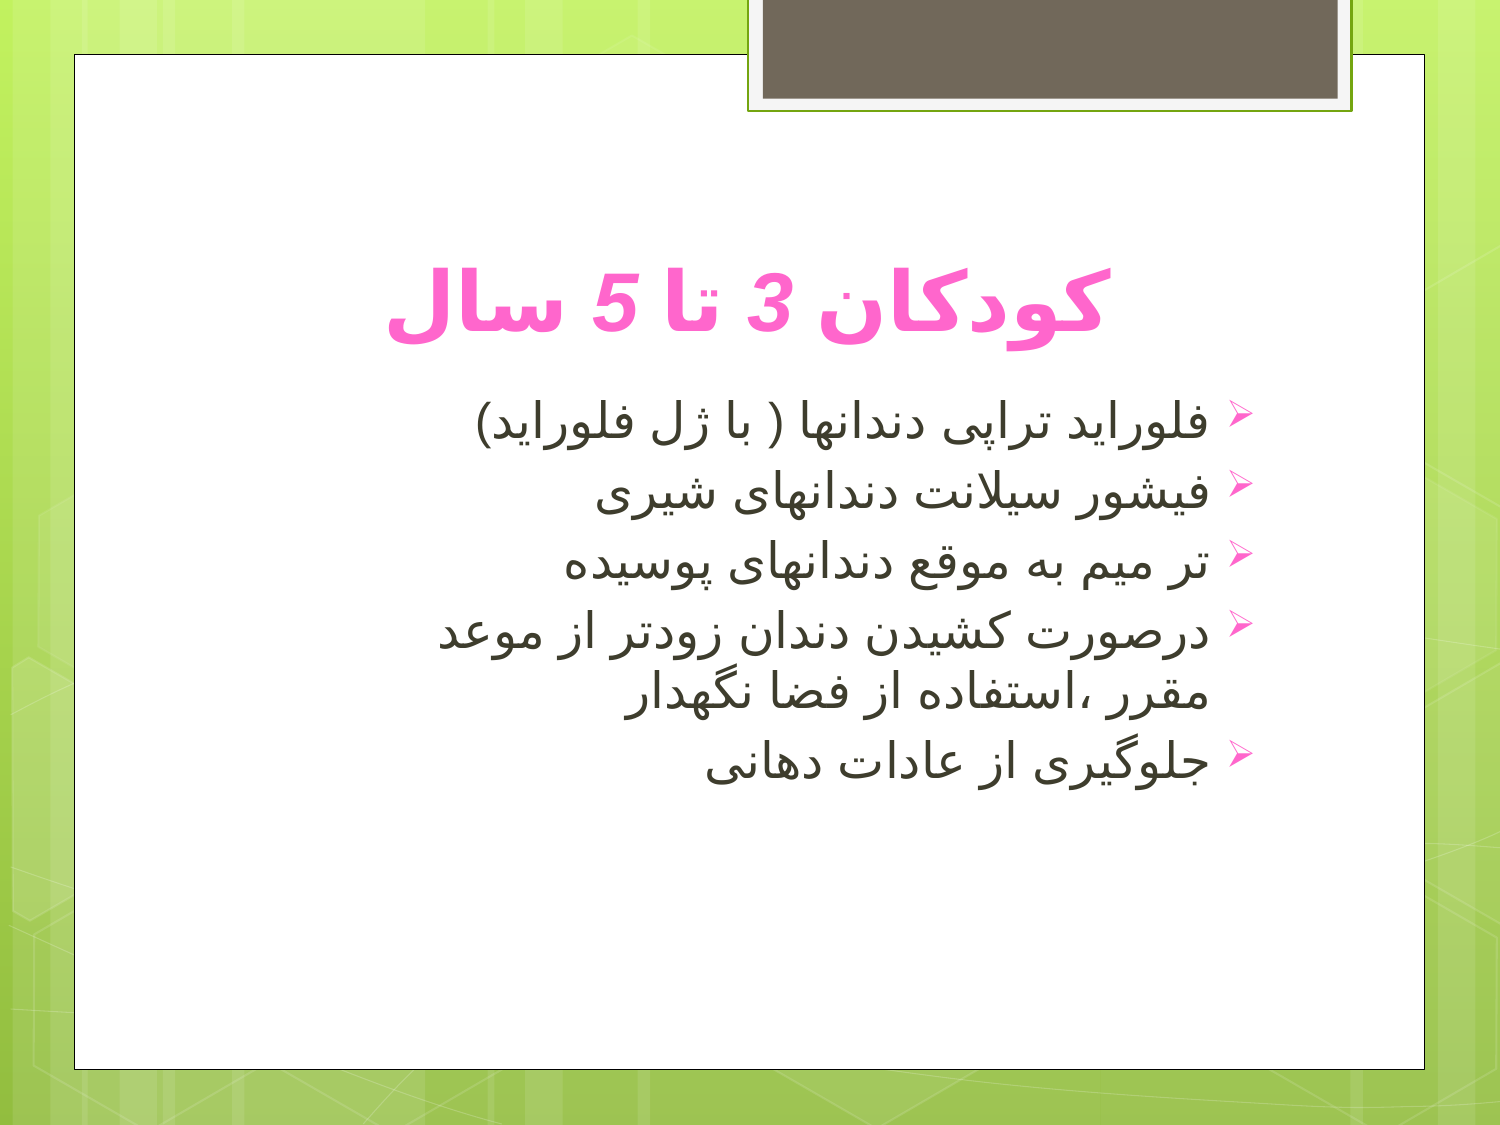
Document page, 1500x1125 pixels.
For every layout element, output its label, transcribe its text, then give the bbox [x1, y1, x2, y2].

title کودکان 3 تا 5 سال [171, 168, 1324, 356]
list فلوراید تراپی دندانها ( با ژل فلوراید) فیشور سیلانت دندانهای شیری تر میم به موقع دندانهای پوسیده درصورت کشیدن دندان زودتر از موعد مقرر ،استفاده از فضا نگهدار جلوگیری از عادات دهانی [171, 381, 1283, 957]
